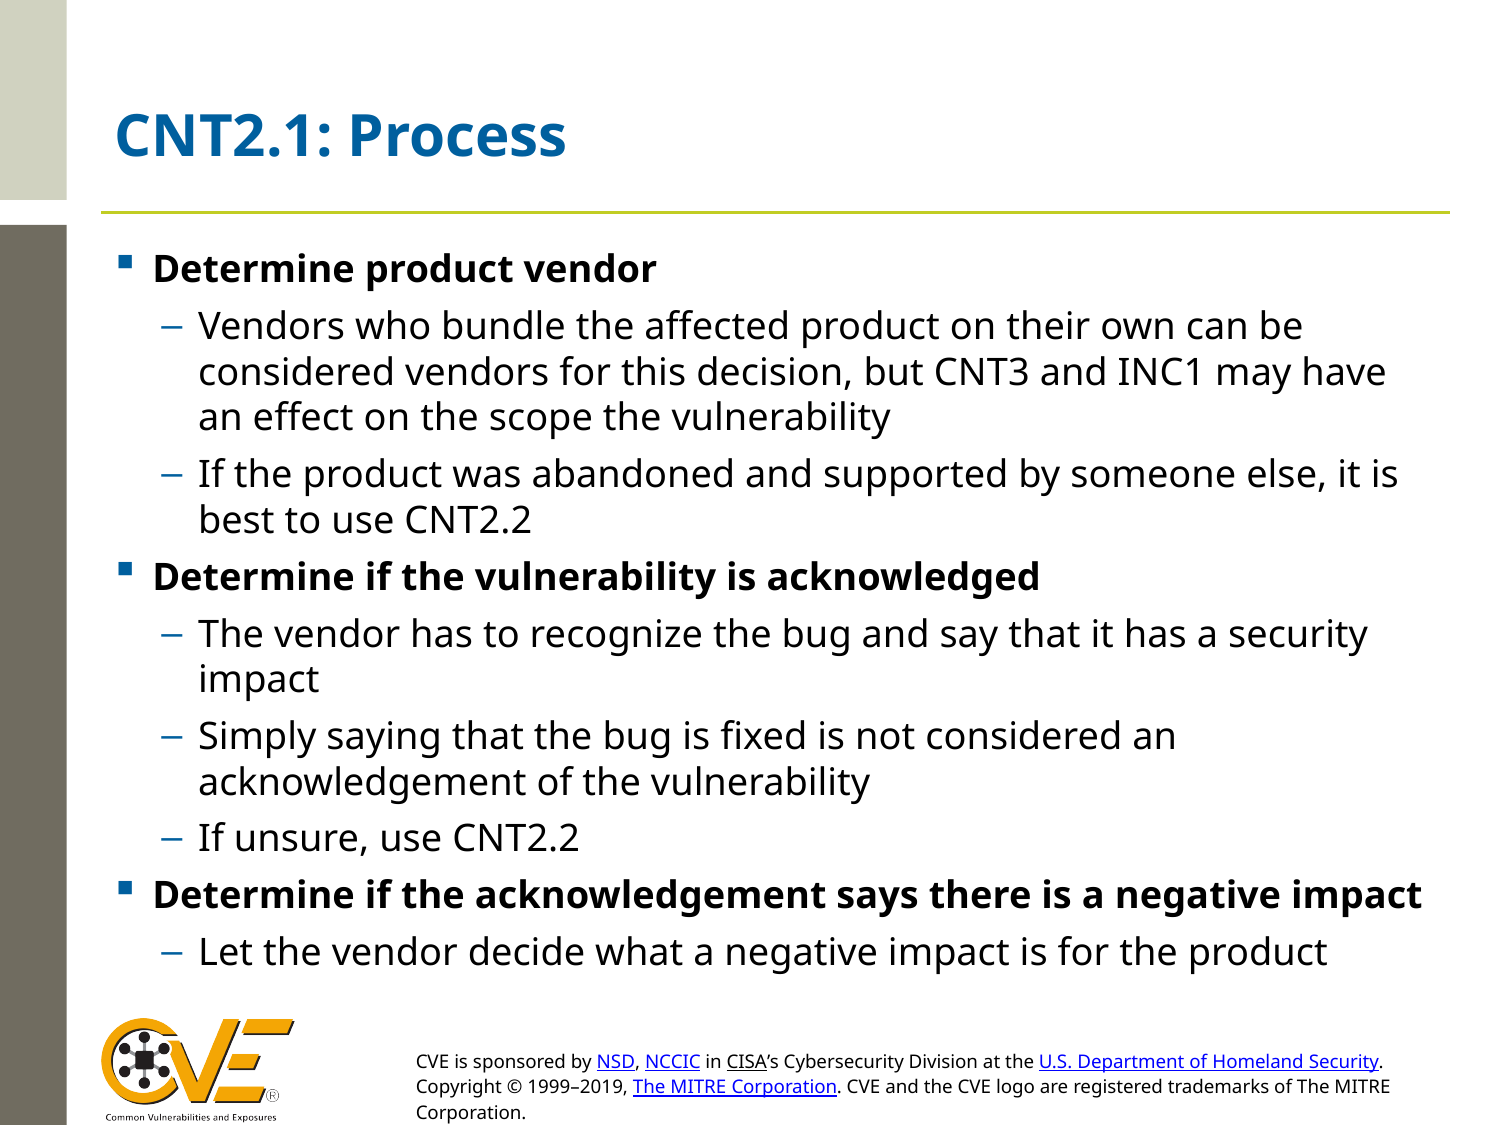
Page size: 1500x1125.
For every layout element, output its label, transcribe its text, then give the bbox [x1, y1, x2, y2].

title CNT2.1: Process [99, 63, 1248, 206]
picture [101, 1018, 295, 1123]
list Determine product vendor Vendors who bundle the affected product on their own can be considered vendors for this decision, but CNT3 and INC1 may have an effect on the scope the vulnerability If the product was abandoned and supported by someone else, it is best to use CNT2.2 Determine if the vulnerability is acknowledged The vendor has to recognize the bug and say that it has a security impact Simply saying that the bug is fixed is not considered an acknowledgement of the vulnerability If unsure, use CNT2.2 Determine if the acknowledgement says there is a negative impact Let the vendor decide what a negative impact is for the product [99, 237, 1450, 991]
